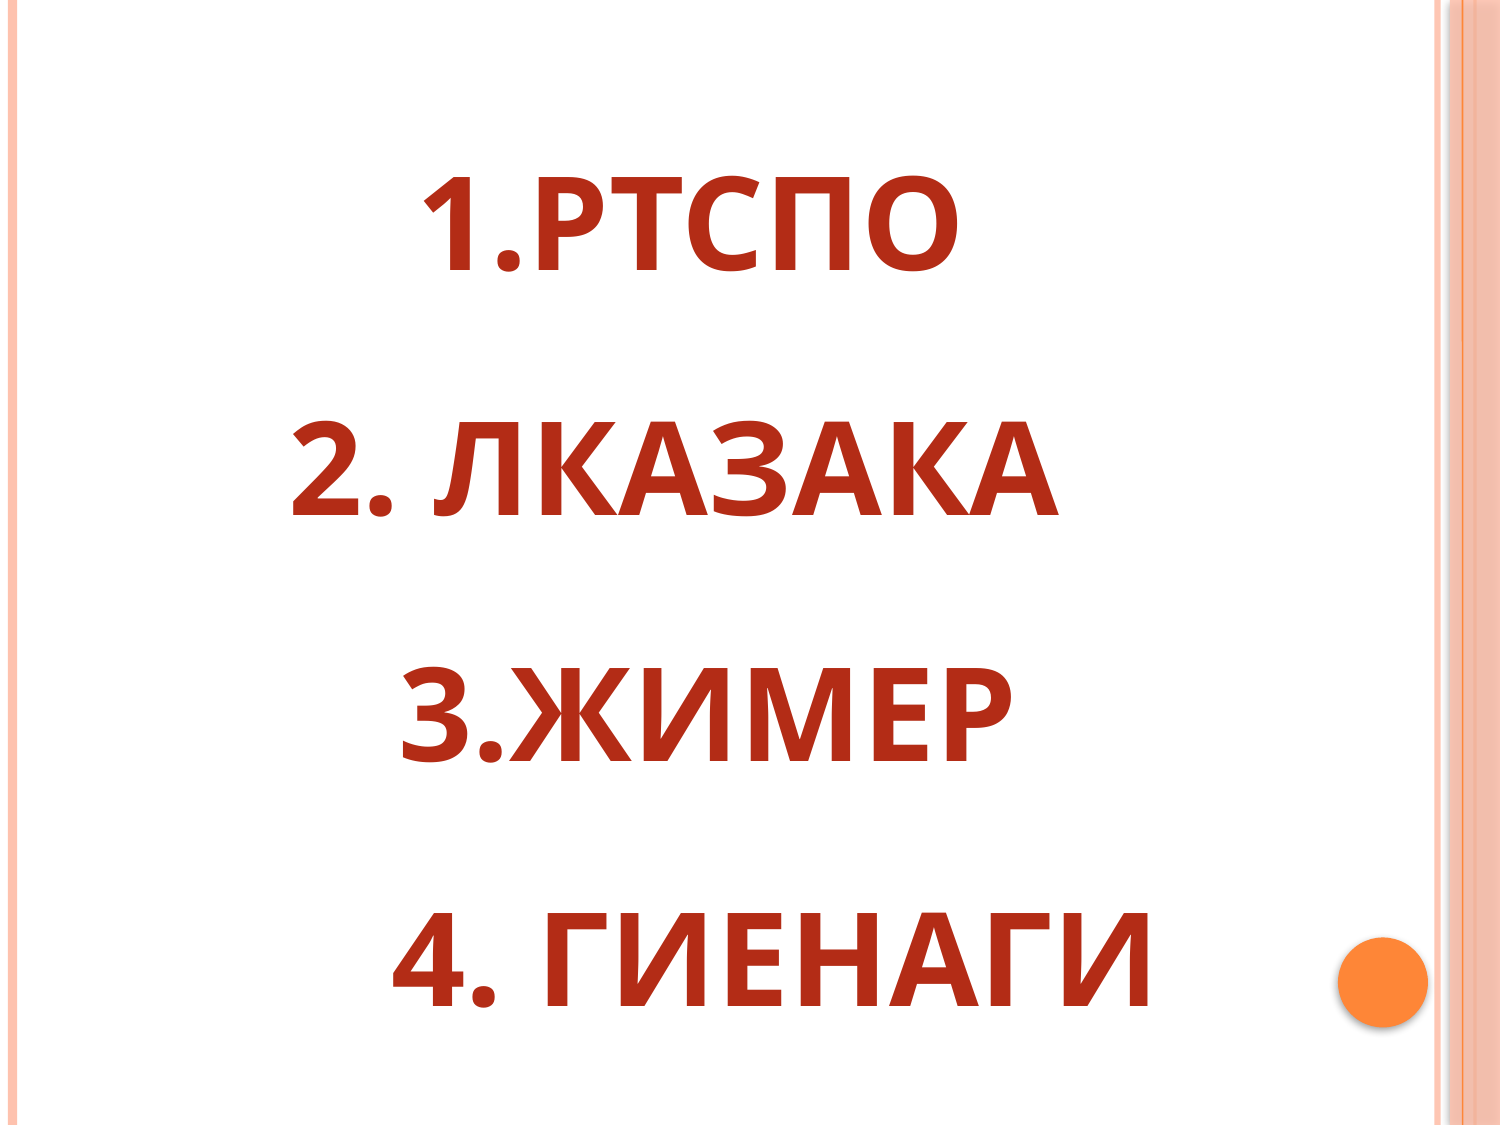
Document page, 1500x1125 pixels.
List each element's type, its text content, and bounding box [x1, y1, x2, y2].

list 1.РТСПО 2. ЛКАЗАКА 3.ЖИМЕР 4. ГИЕНАГИ [0, 54, 1382, 1043]
